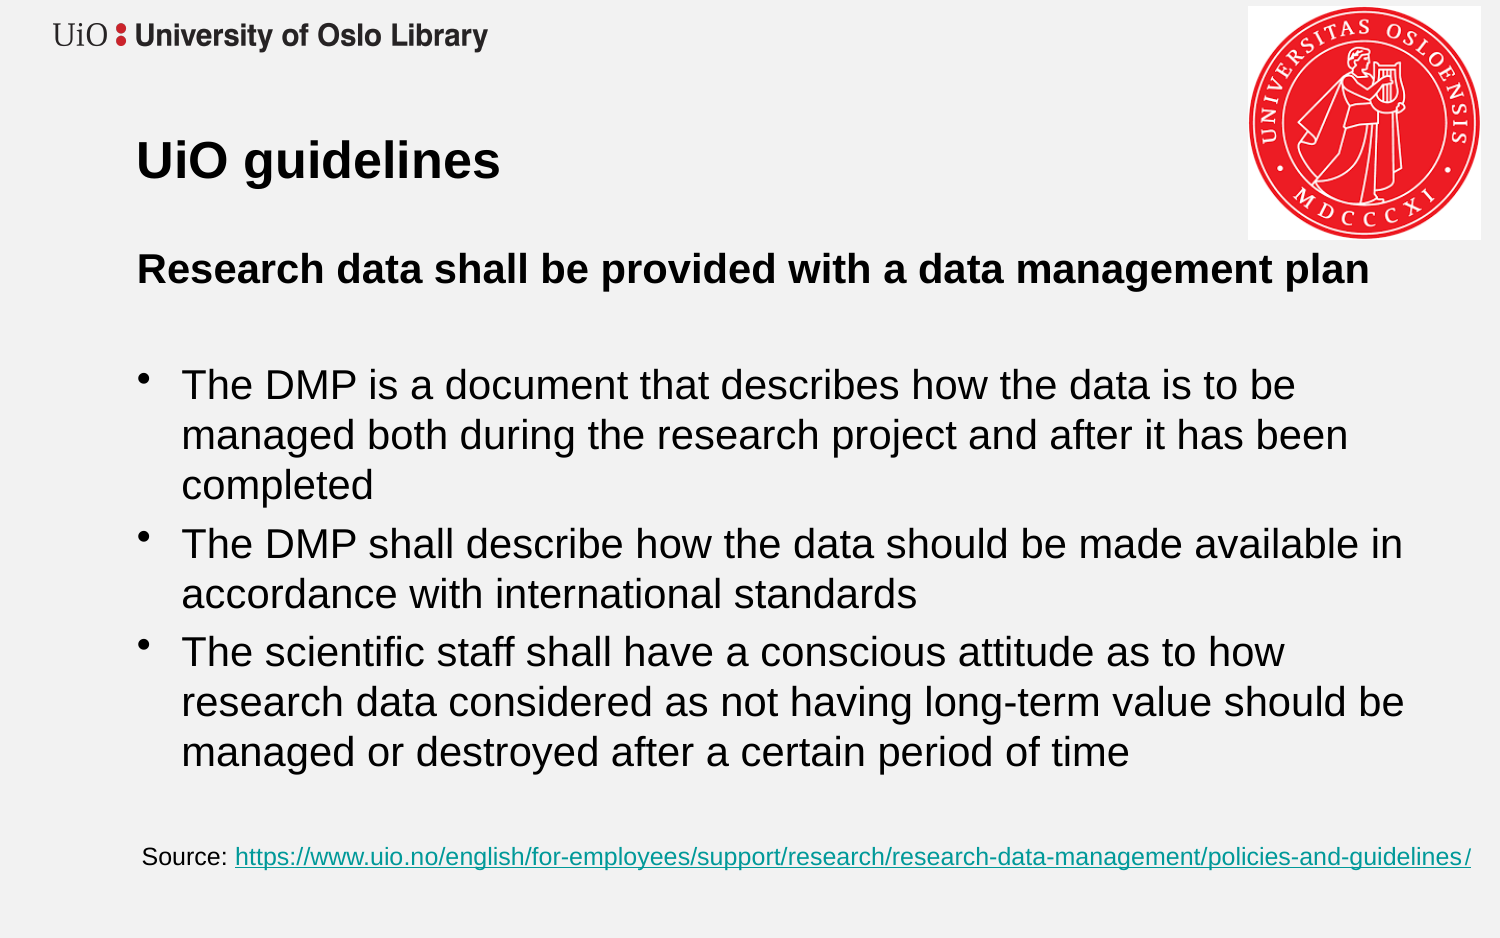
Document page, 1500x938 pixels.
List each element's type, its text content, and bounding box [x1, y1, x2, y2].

list Research data shall be provided with a data management plan The DMP is a document that describes how the data is to be managed both during the research project and after it has been completed The DMP shall describe how the data should be made available in accordance with international standards The scientific staff shall have a conscious attitude as to how research data considered as not having long-term value should be managed or destroyed after a certain period of time [125, 235, 1425, 834]
picture [1248, 6, 1481, 241]
picture [53, 19, 488, 53]
text_box Source: https://www.uio.no/english/for-employees/support/research/research-data-management/policies-and-guidelines/ [126, 833, 1487, 906]
title UiO guidelines [125, 78, 1243, 235]
